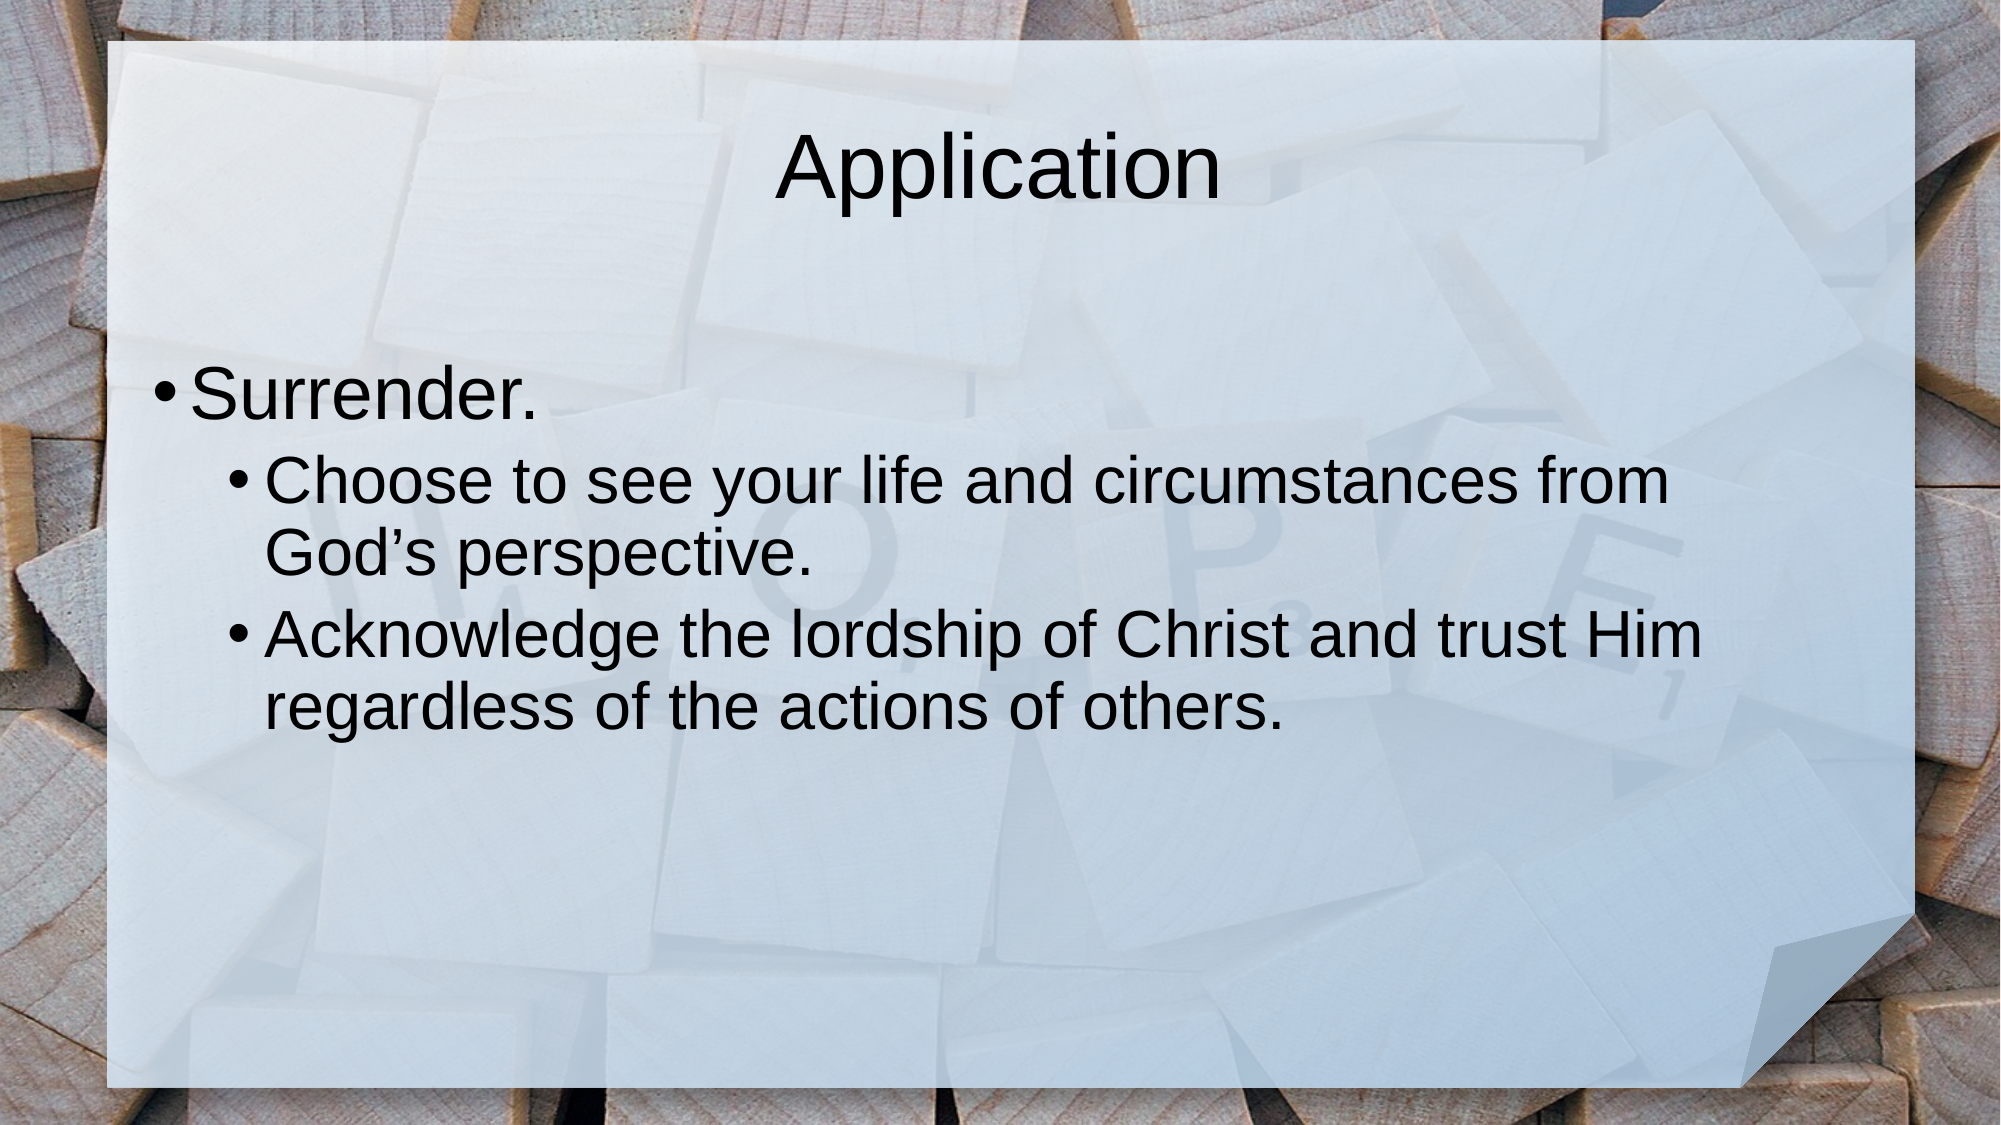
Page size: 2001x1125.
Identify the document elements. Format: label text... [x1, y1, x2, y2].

title Application [137, 59, 1863, 278]
picture [0, 0, 2001, 1125]
list Surrender. Choose to see your life and circumstances from God’s perspective. Acknowledge the lordship of Christ and trust Him regardless of the actions of others. [137, 347, 1863, 1014]
